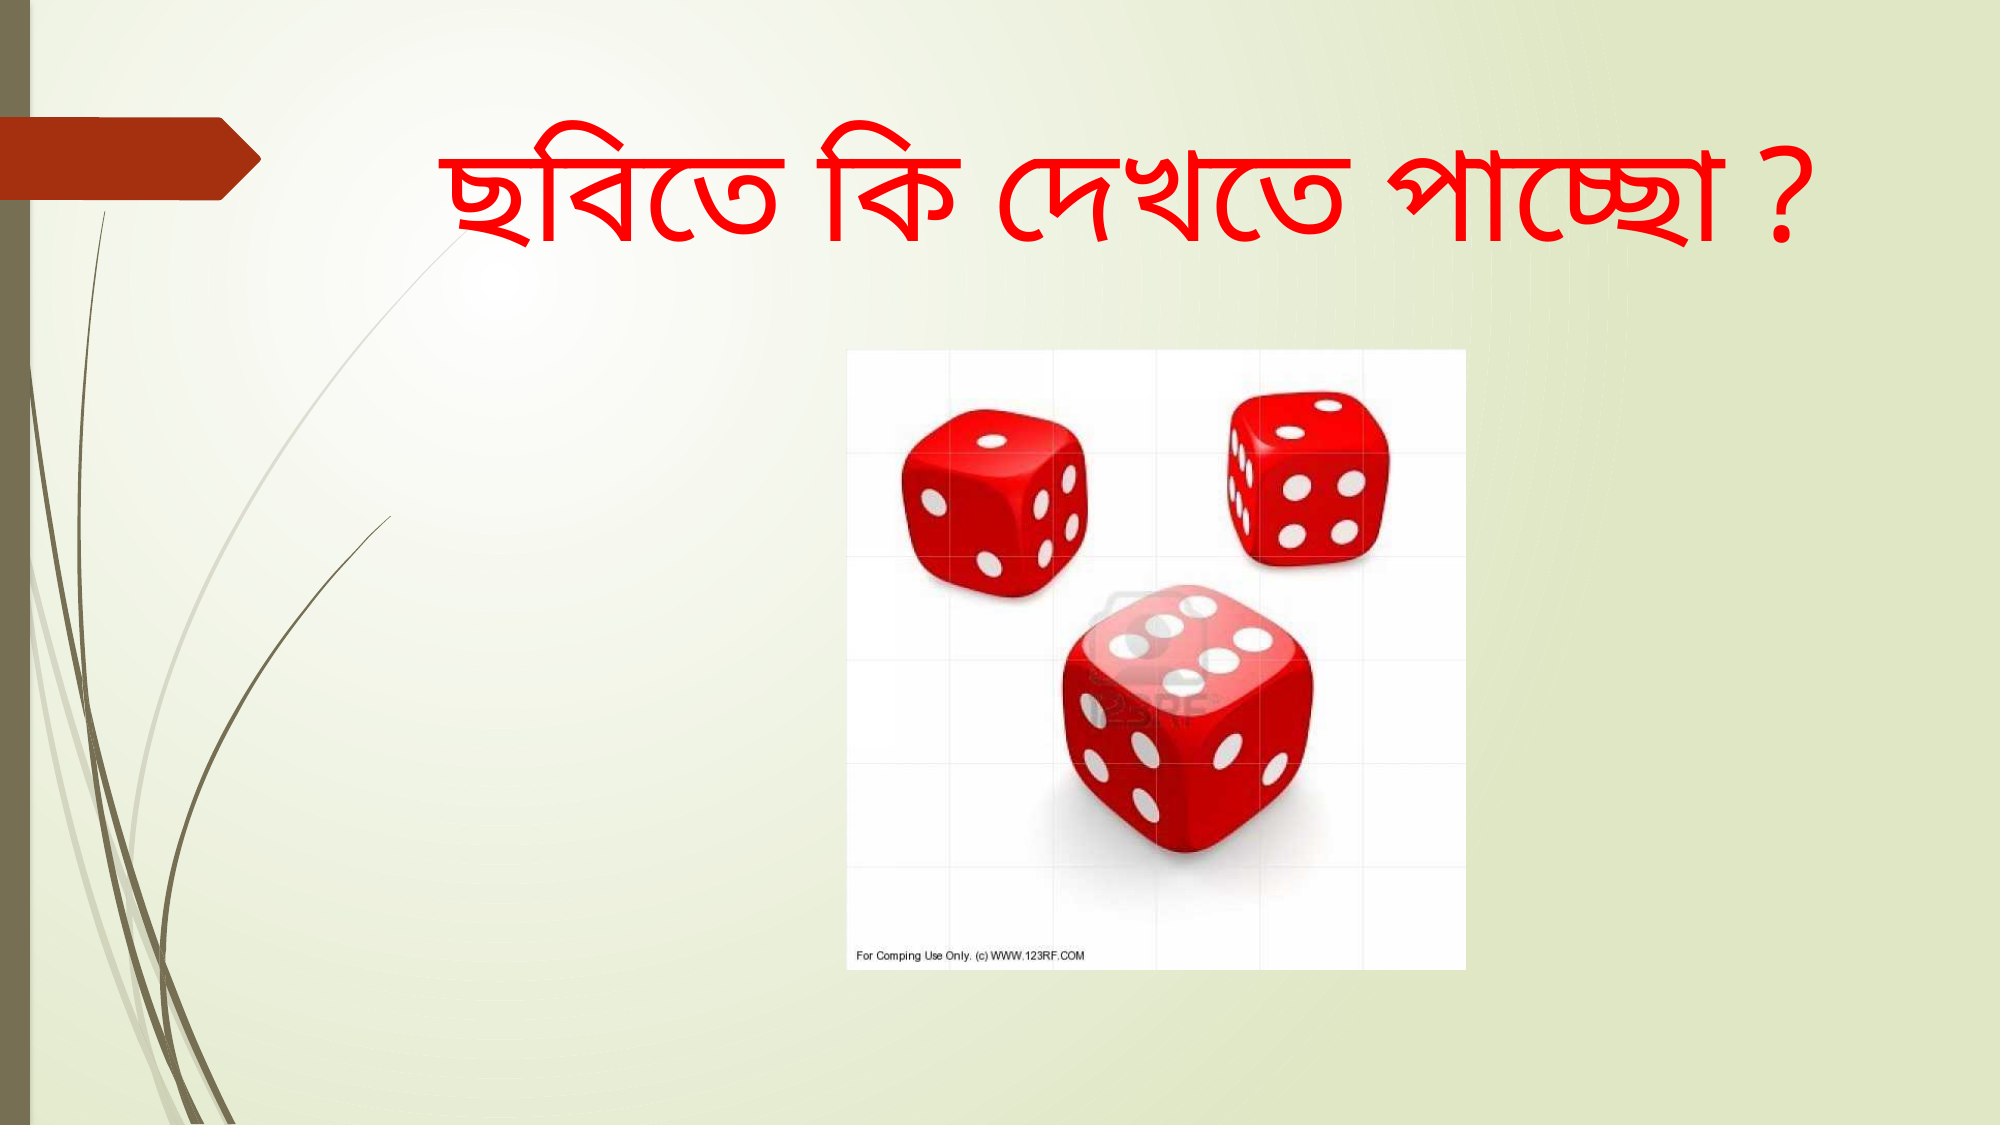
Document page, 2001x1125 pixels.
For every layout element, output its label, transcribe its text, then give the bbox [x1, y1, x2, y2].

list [845, 349, 1467, 971]
title ছবিতে কি দেখতে পাচ্ছো ? [425, 102, 1888, 313]
